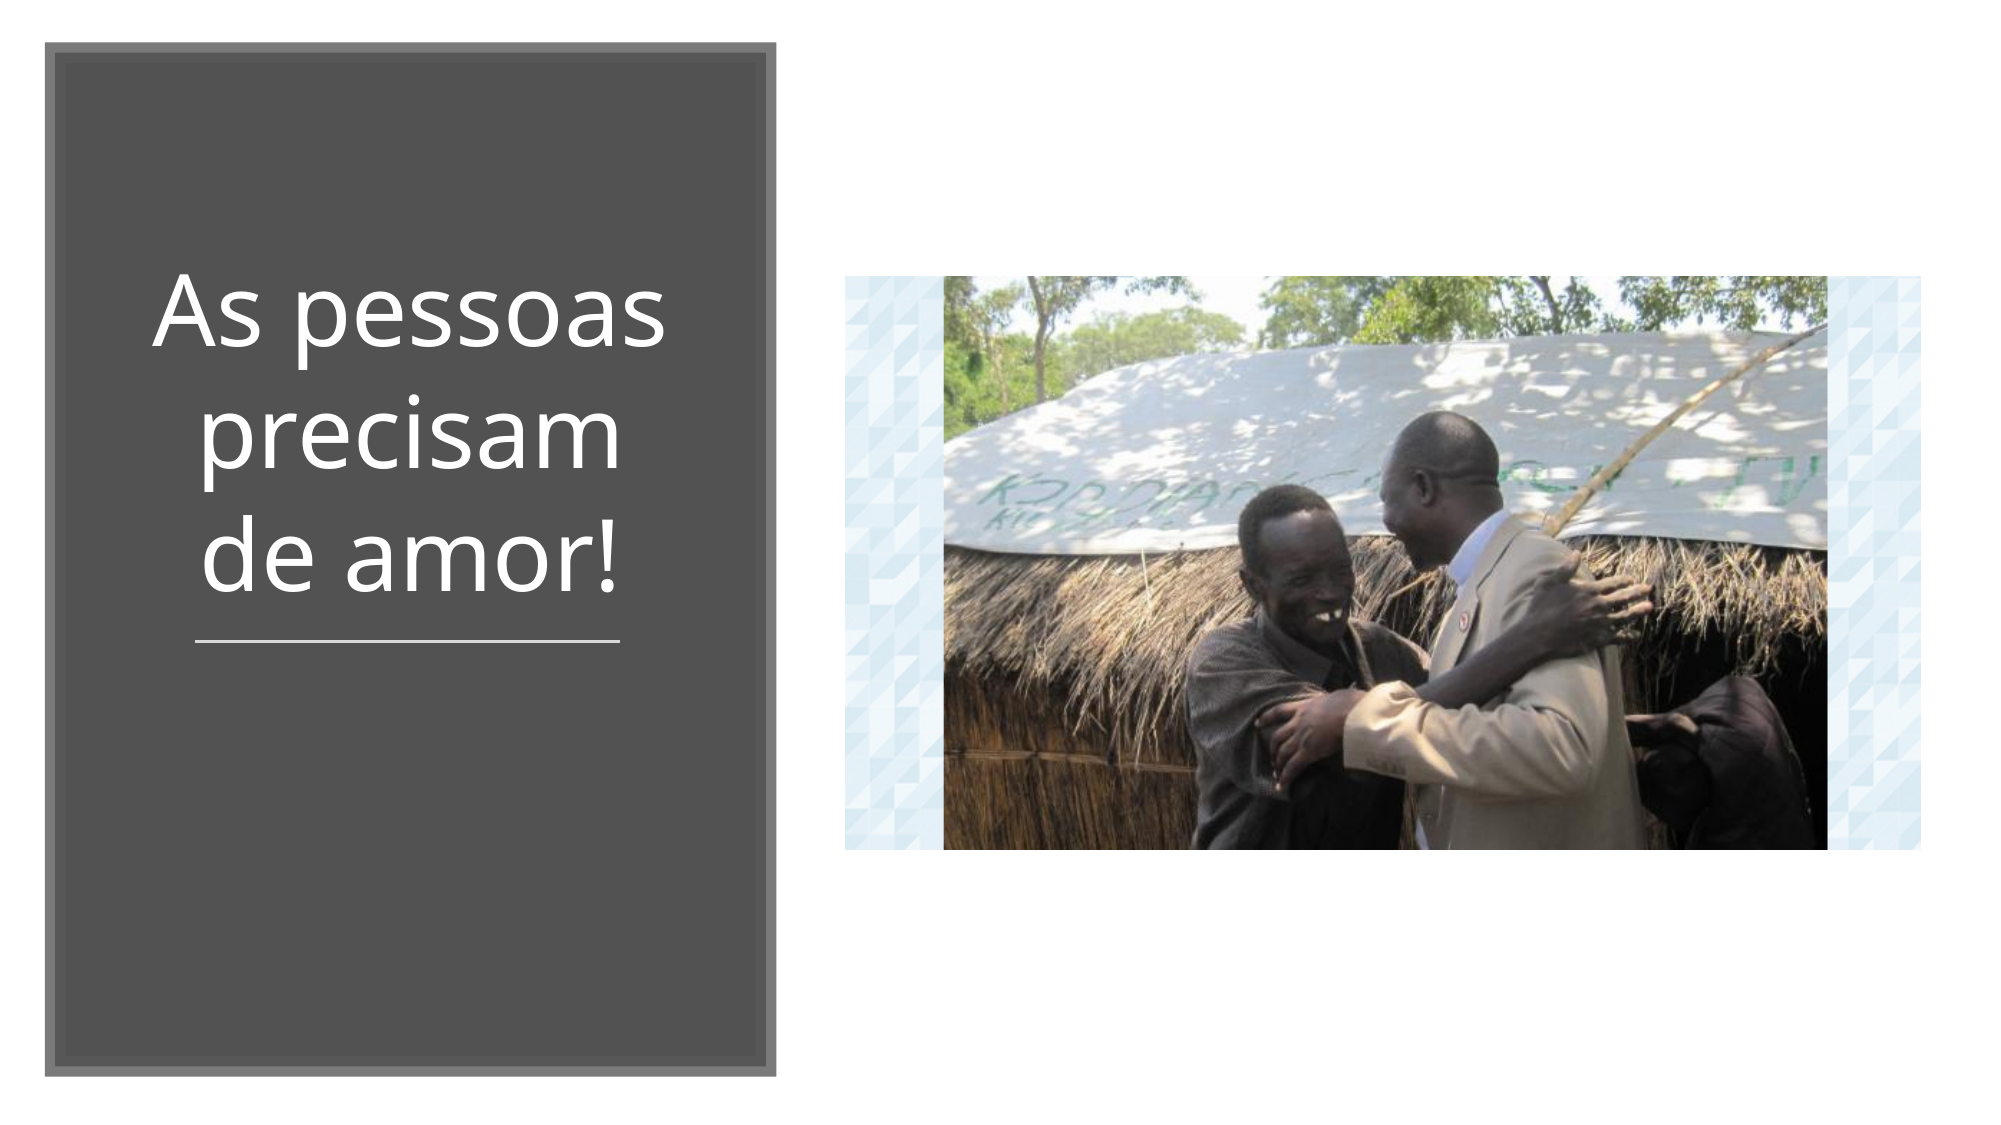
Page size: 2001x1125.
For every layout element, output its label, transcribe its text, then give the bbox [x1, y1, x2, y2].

title As pessoas precisam de amor! [110, 149, 711, 624]
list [845, 276, 1921, 850]
text_box [54, 52, 767, 1067]
